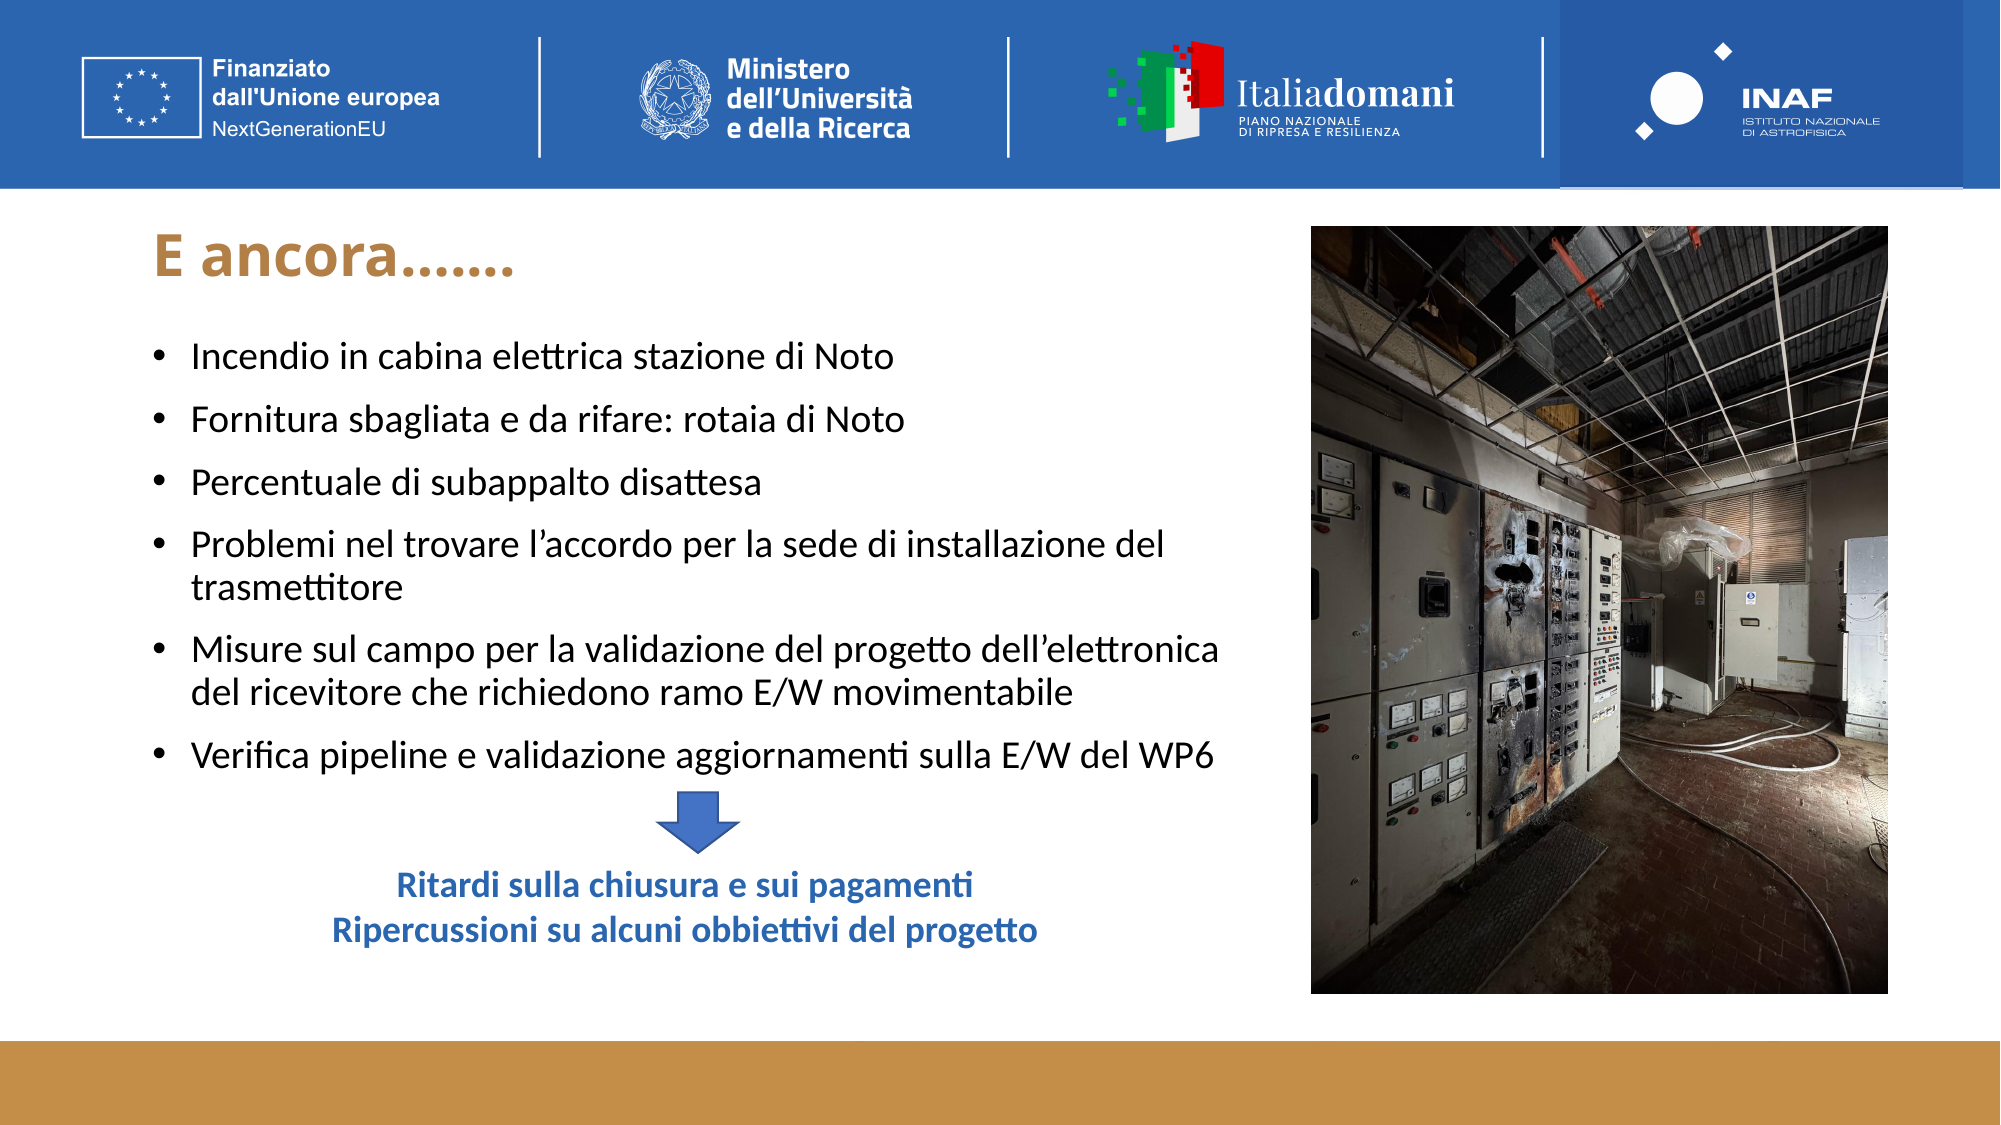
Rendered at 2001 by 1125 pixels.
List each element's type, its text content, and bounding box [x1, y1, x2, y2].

text_box [655, 791, 741, 855]
text_box [1012, 283, 1311, 972]
title E ancora….... [137, 219, 1863, 328]
picture [0, 1041, 2000, 1125]
text_box Ritardi sulla chiusura e sui pagamenti Ripercussioni su alcuni obbiettivi del progetto [137, 852, 1234, 958]
picture [1311, 226, 1888, 995]
list Incendio in cabina elettrica stazione di Noto Fornitura sbagliata e da rifare: rotaia di Noto Percentuale di subappalto disattesa Problemi nel trovare l’accordo per la sede di installazione del trasmettitore Misure sul campo per la validazione del progetto dell’elettronica del ricevitore che richiedono ramo E/W movimentabile Verifica pipeline e validazione aggiornamenti sulla E/W del WP6 [137, 328, 1012, 791]
picture [0, 0, 2000, 196]
